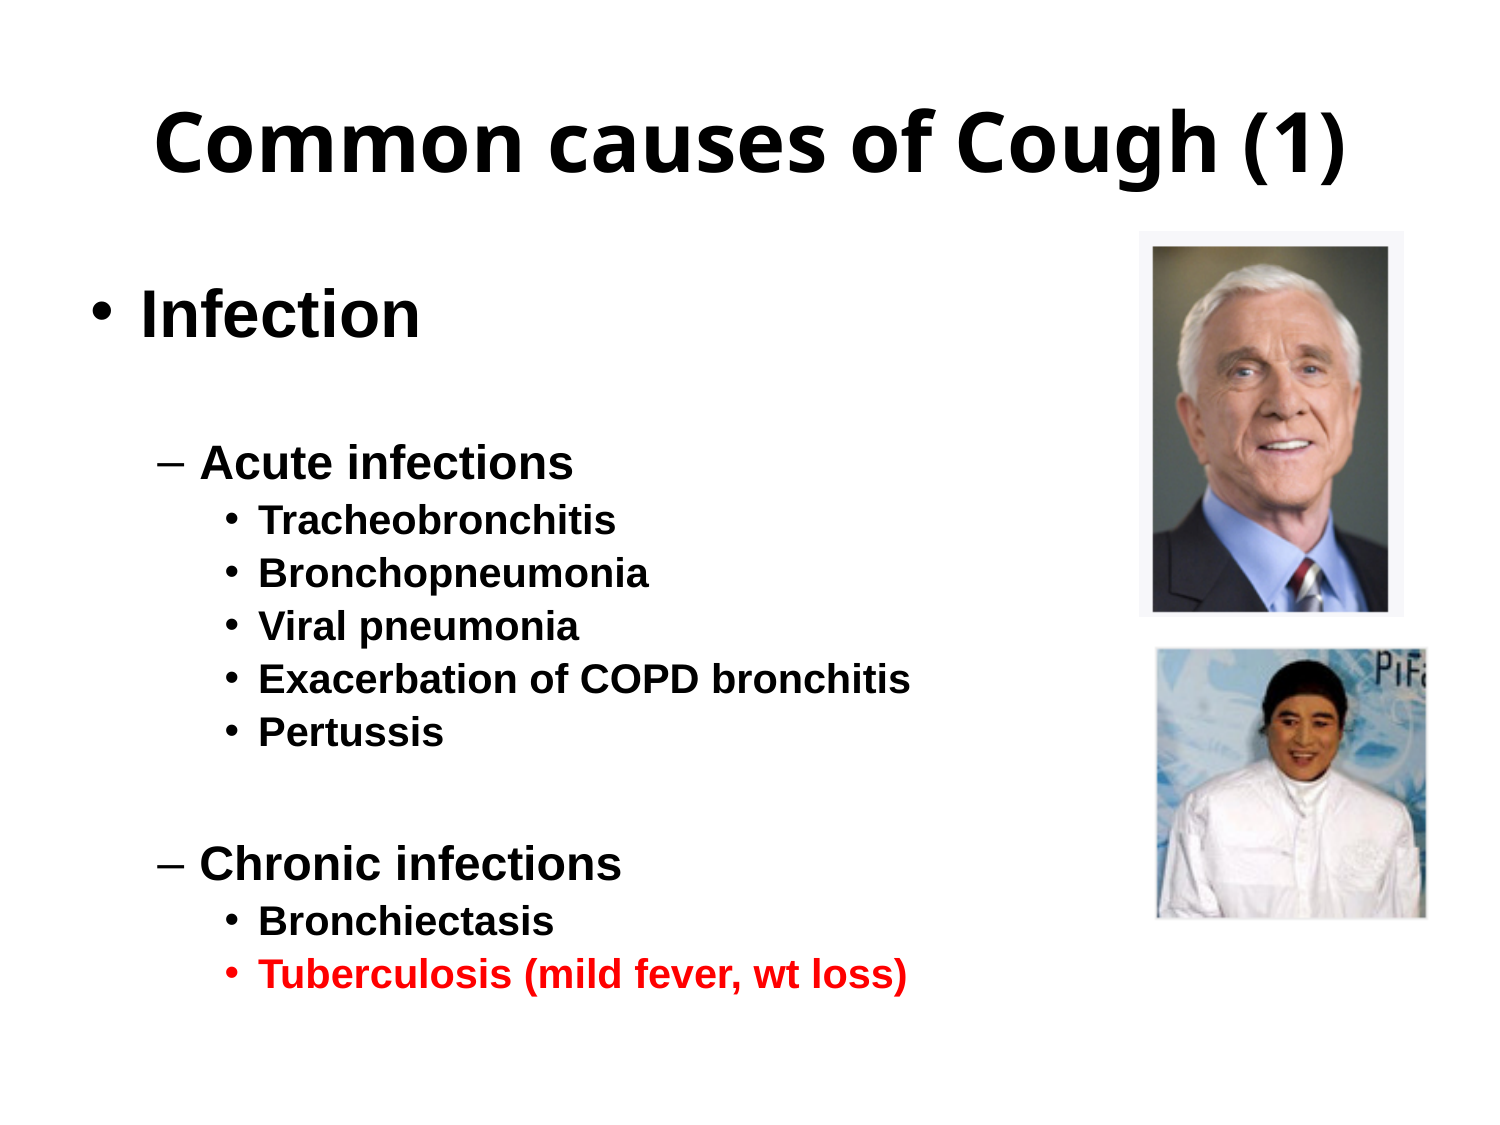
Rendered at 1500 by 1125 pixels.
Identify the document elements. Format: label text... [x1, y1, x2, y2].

picture [1139, 231, 1405, 617]
list Infection Acute infections Tracheobronchitis Bronchopneumonia Viral pneumonia Exacerbation of COPD bronchitis Pertussis Chronic infections Bronchiectasis Tuberculosis (mild fever, wt loss) [75, 262, 1425, 1005]
picture [1139, 633, 1446, 941]
title Common causes of Cough (1) [75, 45, 1425, 233]
